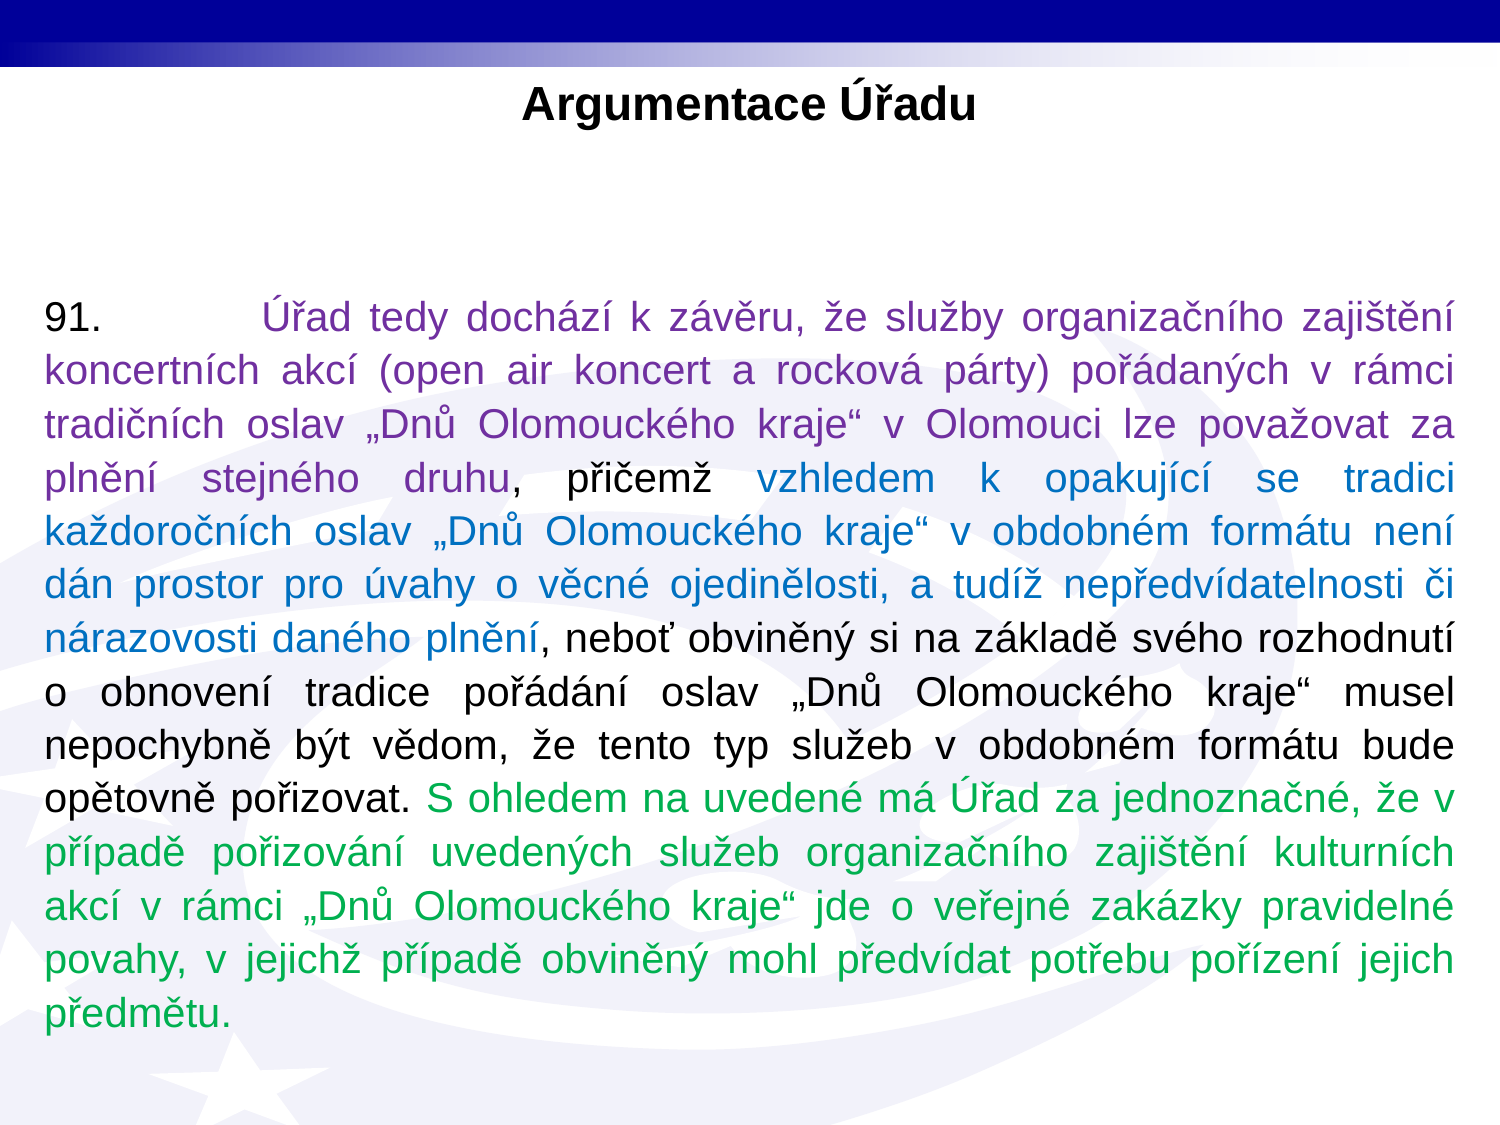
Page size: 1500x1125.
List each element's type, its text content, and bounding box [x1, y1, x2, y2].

text_box 91. Úřad tedy dochází k závěru, že služby organizačního zajištění koncertních akcí (open air koncert a rocková párty) pořádaných v rámci tradičních oslav „Dnů Olomouckého kraje“ v Olomouci lze považovat za plnění stejného druhu, přičemž vzhledem k opakující se tradici každoročních oslav „Dnů Olomouckého kraje“ v obdobném formátu není dán prostor pro úvahy o věcné ojedinělosti, a tudíž nepředvídatelnosti či nárazovosti daného plnění, neboť obviněný si na základě svého rozhodnutí o obnovení tradice pořádání oslav „Dnů Olomouckého kraje“ musel nepochybně být vědom, že tento typ služeb v obdobném formátu bude opětovně pořizovat. S ohledem na uvedené má Úřad za jednoznačné, že v případě pořizování uvedených služeb organizačního zajištění kulturních akcí v rámci „Dnů Olomouckého kraje“ jde o veřejné zakázky pravidelné povahy, v jejichž případě obviněný mohl předvídat potřebu pořízení jejich předmětu. [29, 278, 1471, 1043]
text_box Argumentace Úřadu [29, 66, 1471, 130]
